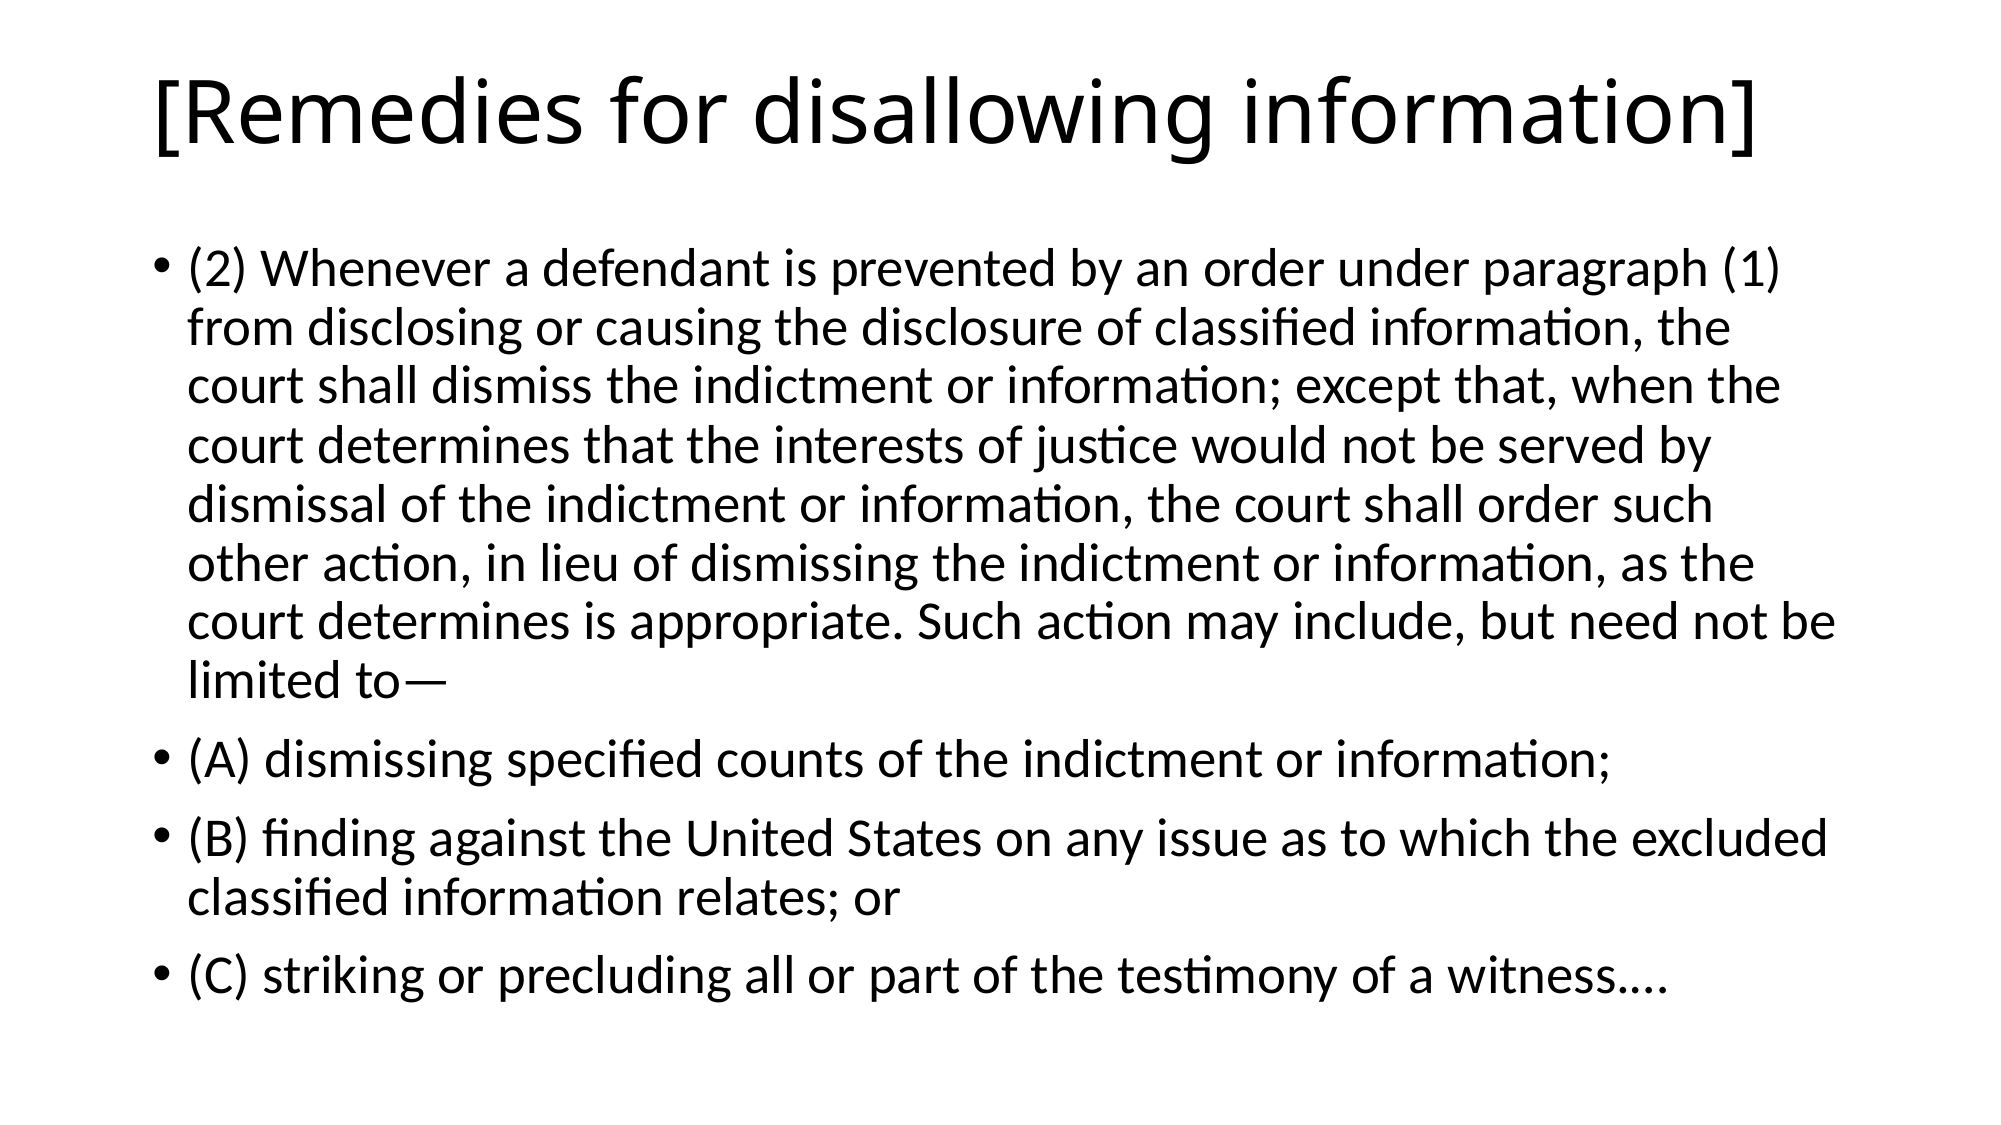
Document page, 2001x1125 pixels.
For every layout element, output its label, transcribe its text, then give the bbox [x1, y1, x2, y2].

title [Remedies for disallowing information] [137, 59, 1863, 171]
list (2) Whenever a defendant is prevented by an order under paragraph (1) from disclosing or causing the disclosure of classified information, the court shall dismiss the indictment or information; except that, when the court determines that the interests of justice would not be served by dismissal of the indictment or information, the court shall order such other action, in lieu of dismissing the indictment or information, as the court determines is appropriate. Such action may include, but need not be limited to— (A) dismissing specified counts of the indictment or information; (B) finding against the United States on any issue as to which the excluded classified information relates; or (C) striking or precluding all or part of the testimony of a witness.… [137, 231, 1863, 1014]
